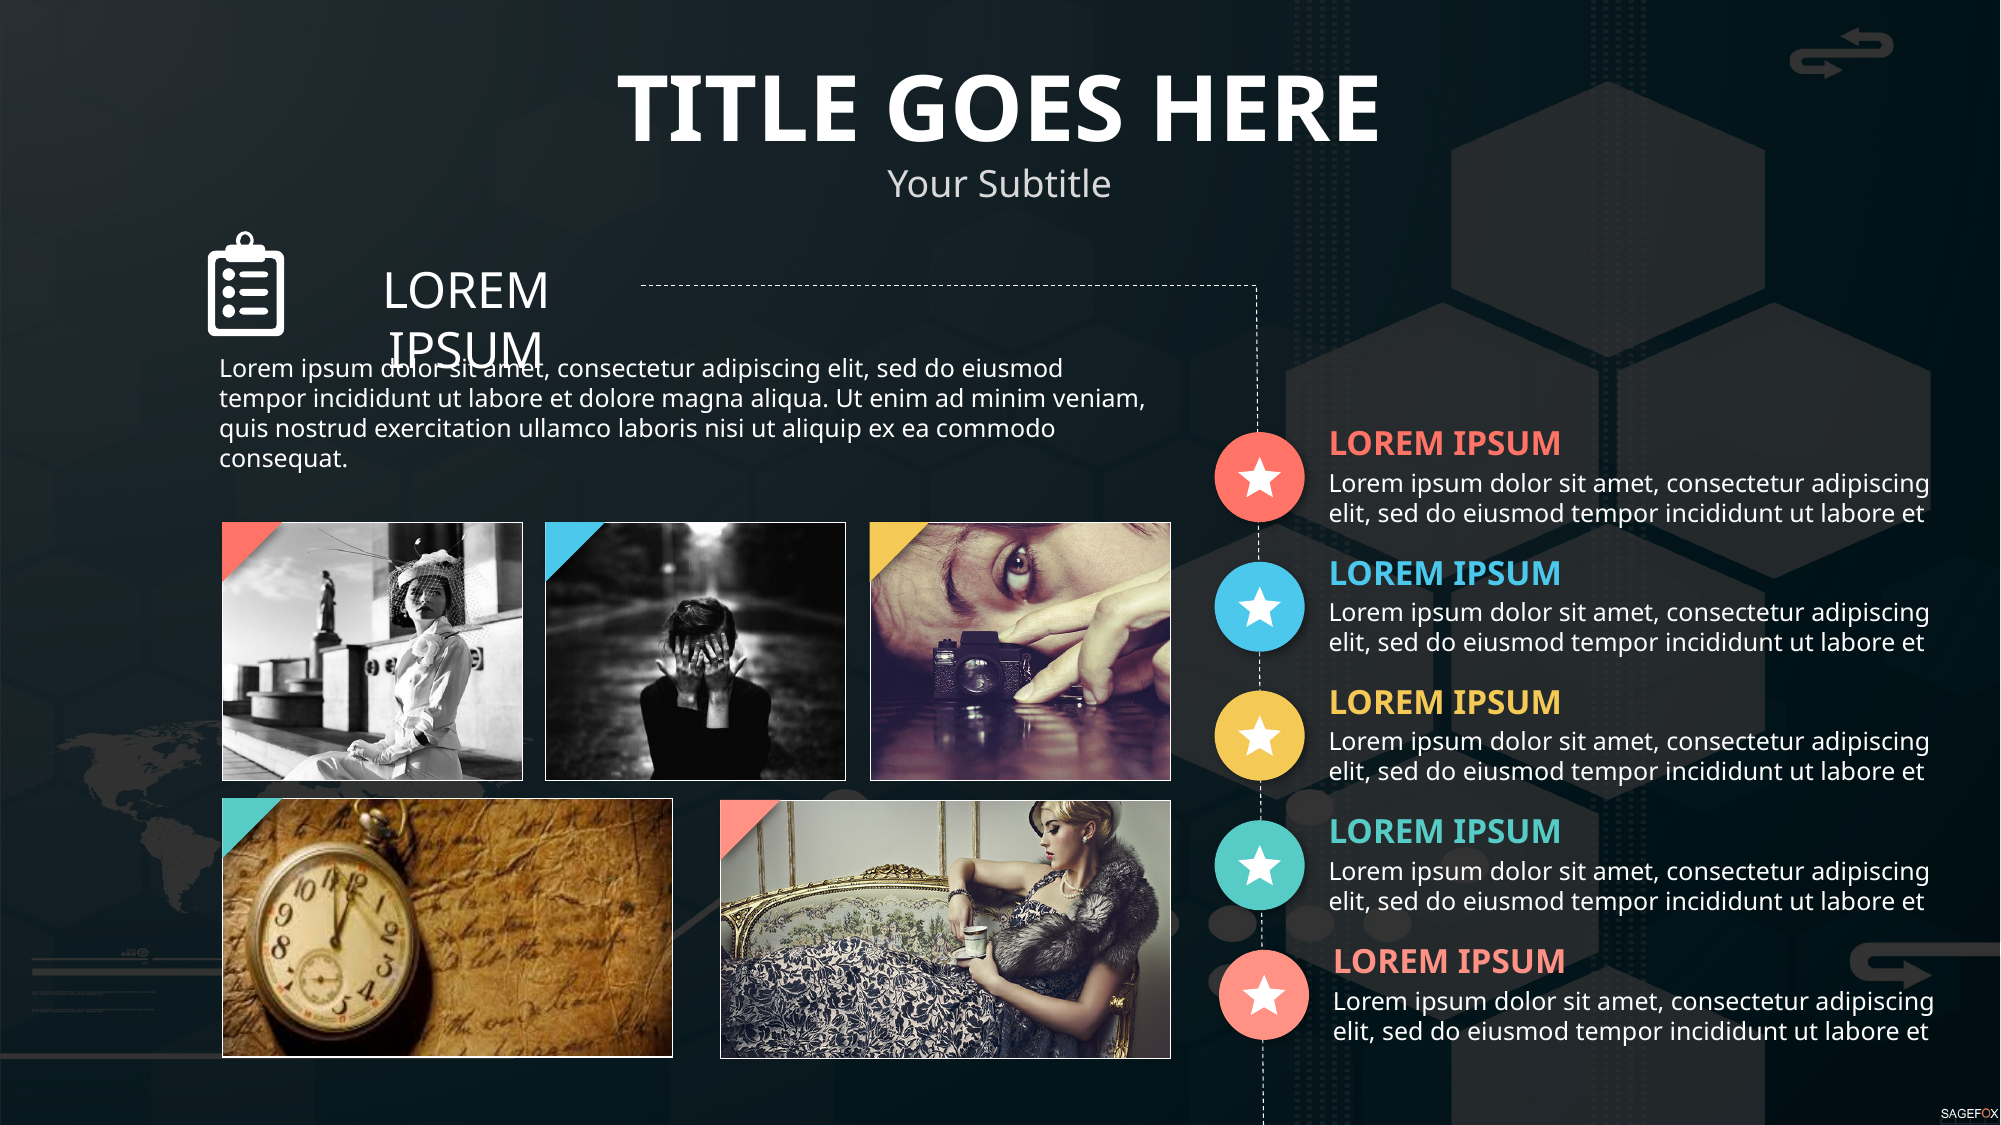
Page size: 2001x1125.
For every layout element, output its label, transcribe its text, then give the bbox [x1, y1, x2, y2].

text_box LOREM IPSUM Lorem ipsum dolor sit amet, consectetur adipiscing elit, sed do eiusmod tempor incididunt ut labore et [1318, 675, 1953, 791]
text_box [221, 521, 285, 585]
text_box LOREM IPSUM Lorem ipsum dolor sit amet, consectetur adipiscing elit, sed do eiusmod tempor incididunt ut labore et [1318, 805, 1953, 921]
text_box [868, 521, 933, 585]
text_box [1256, 781, 1264, 820]
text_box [1256, 1040, 1264, 1125]
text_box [1256, 287, 1264, 432]
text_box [1256, 652, 1264, 690]
text_box Lorem ipsum dolor sit amet, consectetur adipiscing elit, sed do eiusmod tempor incididunt ut labore et dolore magna aliqua. Ut enim ad minim veniam, quis nostrud exercitation ullamco laboris nisi ut aliquip ex ea commodo consequat. [204, 344, 1168, 480]
text_box [719, 799, 1171, 1060]
text_box LOREM IPSUM Lorem ipsum dolor sit amet, consectetur adipiscing elit, sed do eiusmod tempor incididunt ut labore et [1318, 417, 1953, 533]
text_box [1214, 820, 1305, 911]
picture [0, 0, 2001, 1125]
text_box [869, 521, 1171, 782]
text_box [1214, 432, 1305, 523]
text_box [1214, 561, 1305, 652]
text_box LOREM IPSUM [292, 250, 642, 344]
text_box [1256, 523, 1264, 561]
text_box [1218, 949, 1309, 1040]
text_box TITLE GOES HERE Your Subtitle [548, 42, 1452, 212]
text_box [1256, 911, 1264, 949]
text_box [545, 521, 847, 782]
text_box [221, 797, 285, 861]
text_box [1214, 690, 1305, 781]
text_box [544, 521, 608, 585]
text_box [221, 521, 523, 782]
text_box LOREM IPSUM Lorem ipsum dolor sit amet, consectetur adipiscing elit, sed do eiusmod tempor incididunt ut labore et [1322, 935, 1958, 1050]
text_box LOREM IPSUM Lorem ipsum dolor sit amet, consectetur adipiscing elit, sed do eiusmod tempor incididunt ut labore et [1318, 546, 1953, 662]
text_box [221, 798, 673, 1058]
text_box [719, 798, 783, 863]
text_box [207, 231, 285, 337]
